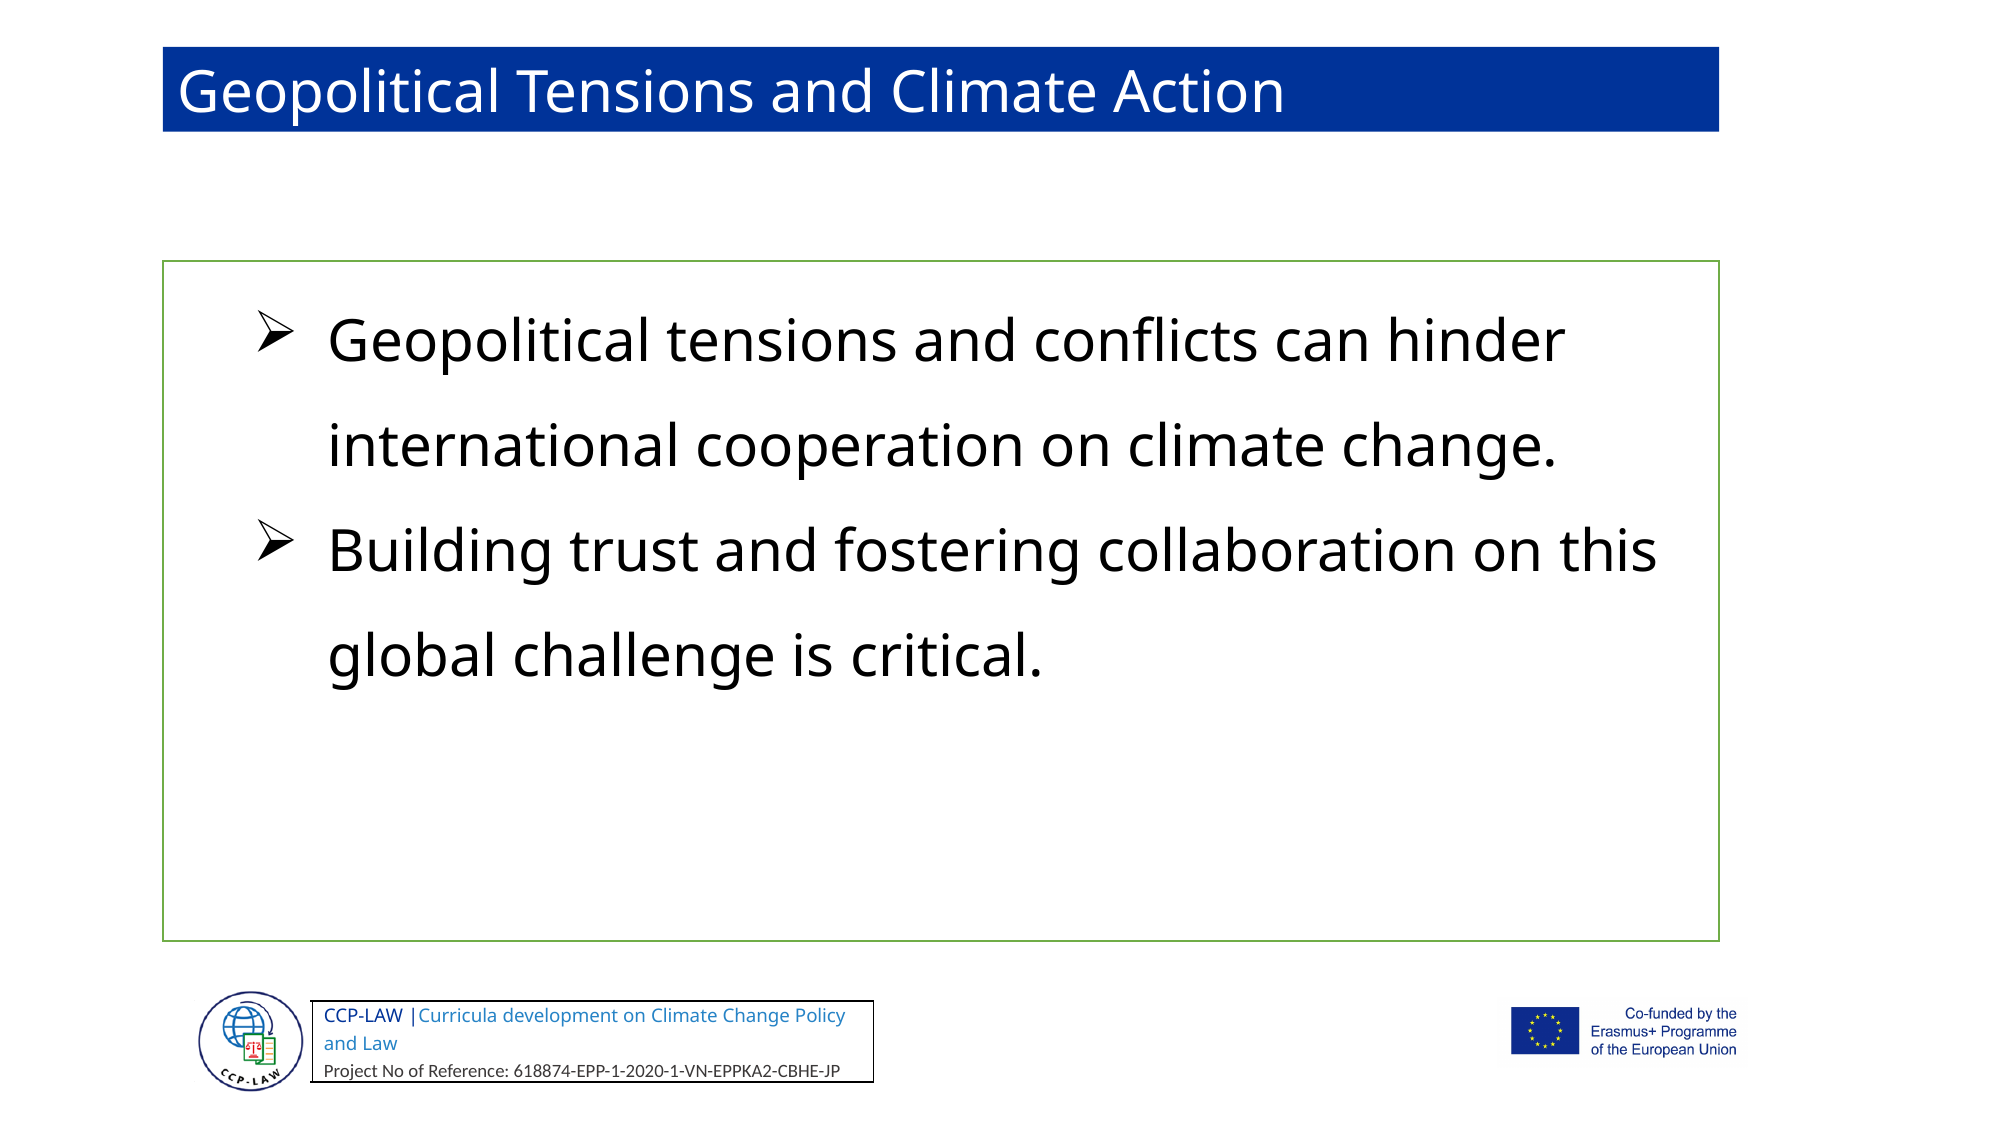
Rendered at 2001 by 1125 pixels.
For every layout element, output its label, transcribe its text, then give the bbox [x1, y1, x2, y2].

picture [195, 984, 310, 1095]
picture [1497, 997, 1748, 1068]
text_box Geopolitical Tensions and Climate Action [162, 46, 1720, 132]
text_box Geopolitical tensions and conflicts can hinder international cooperation on climate change. Building trust and fostering collaboration on this global challenge is critical. [162, 261, 1720, 942]
